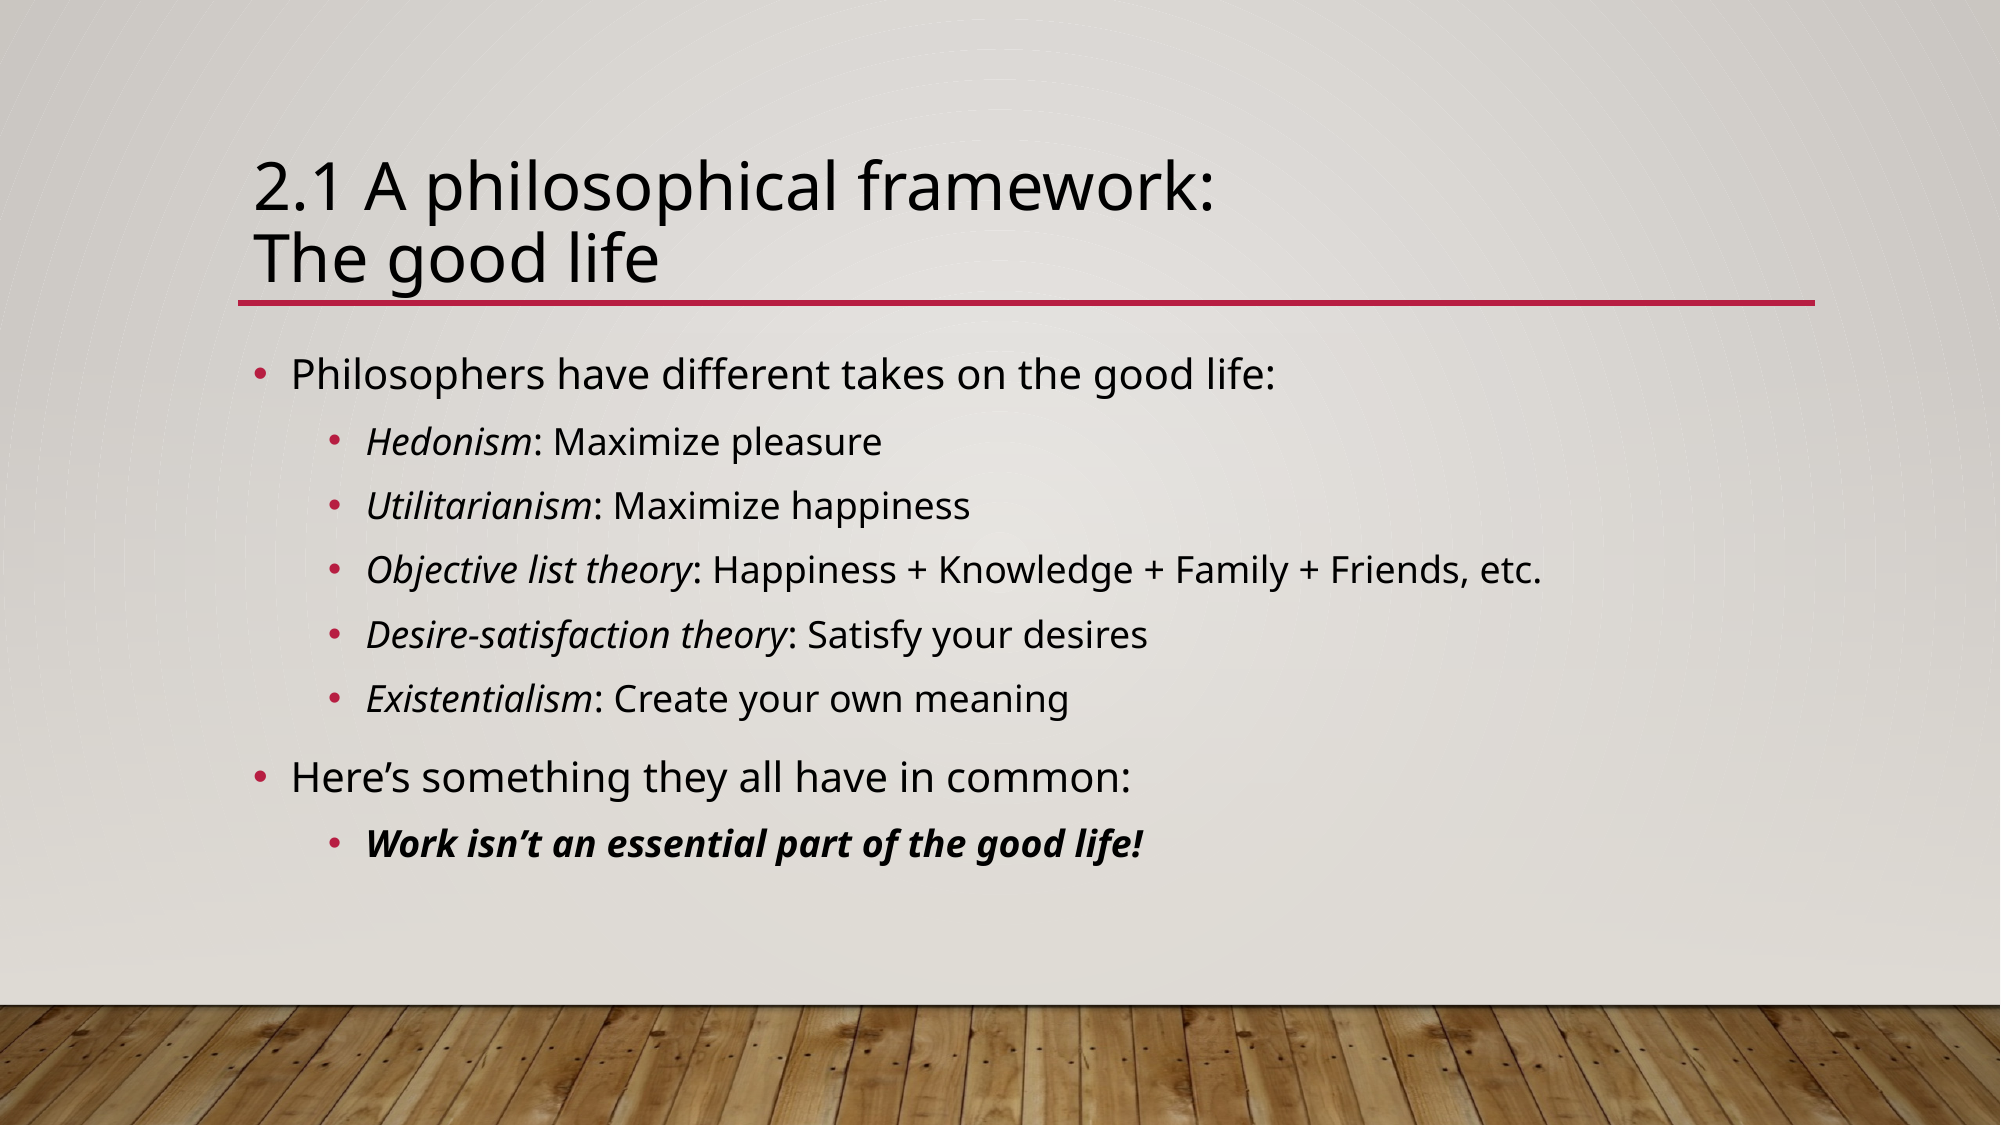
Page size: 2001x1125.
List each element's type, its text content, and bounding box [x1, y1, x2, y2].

title 2.1 A philosophical framework: The good life [238, 131, 1814, 305]
list Philosophers have different takes on the good life: Hedonism: Maximize pleasure Utilitarianism: Maximize happiness Objective list theory: Happiness + Knowledge + Family + Friends, etc. Desire-satisfaction theory: Satisfy your desires Existentialism: Create your own meaning Here’s something they all have in common: Work isn’t an essential part of the good life! [238, 330, 1814, 897]
picture [0, 1005, 2000, 1125]
